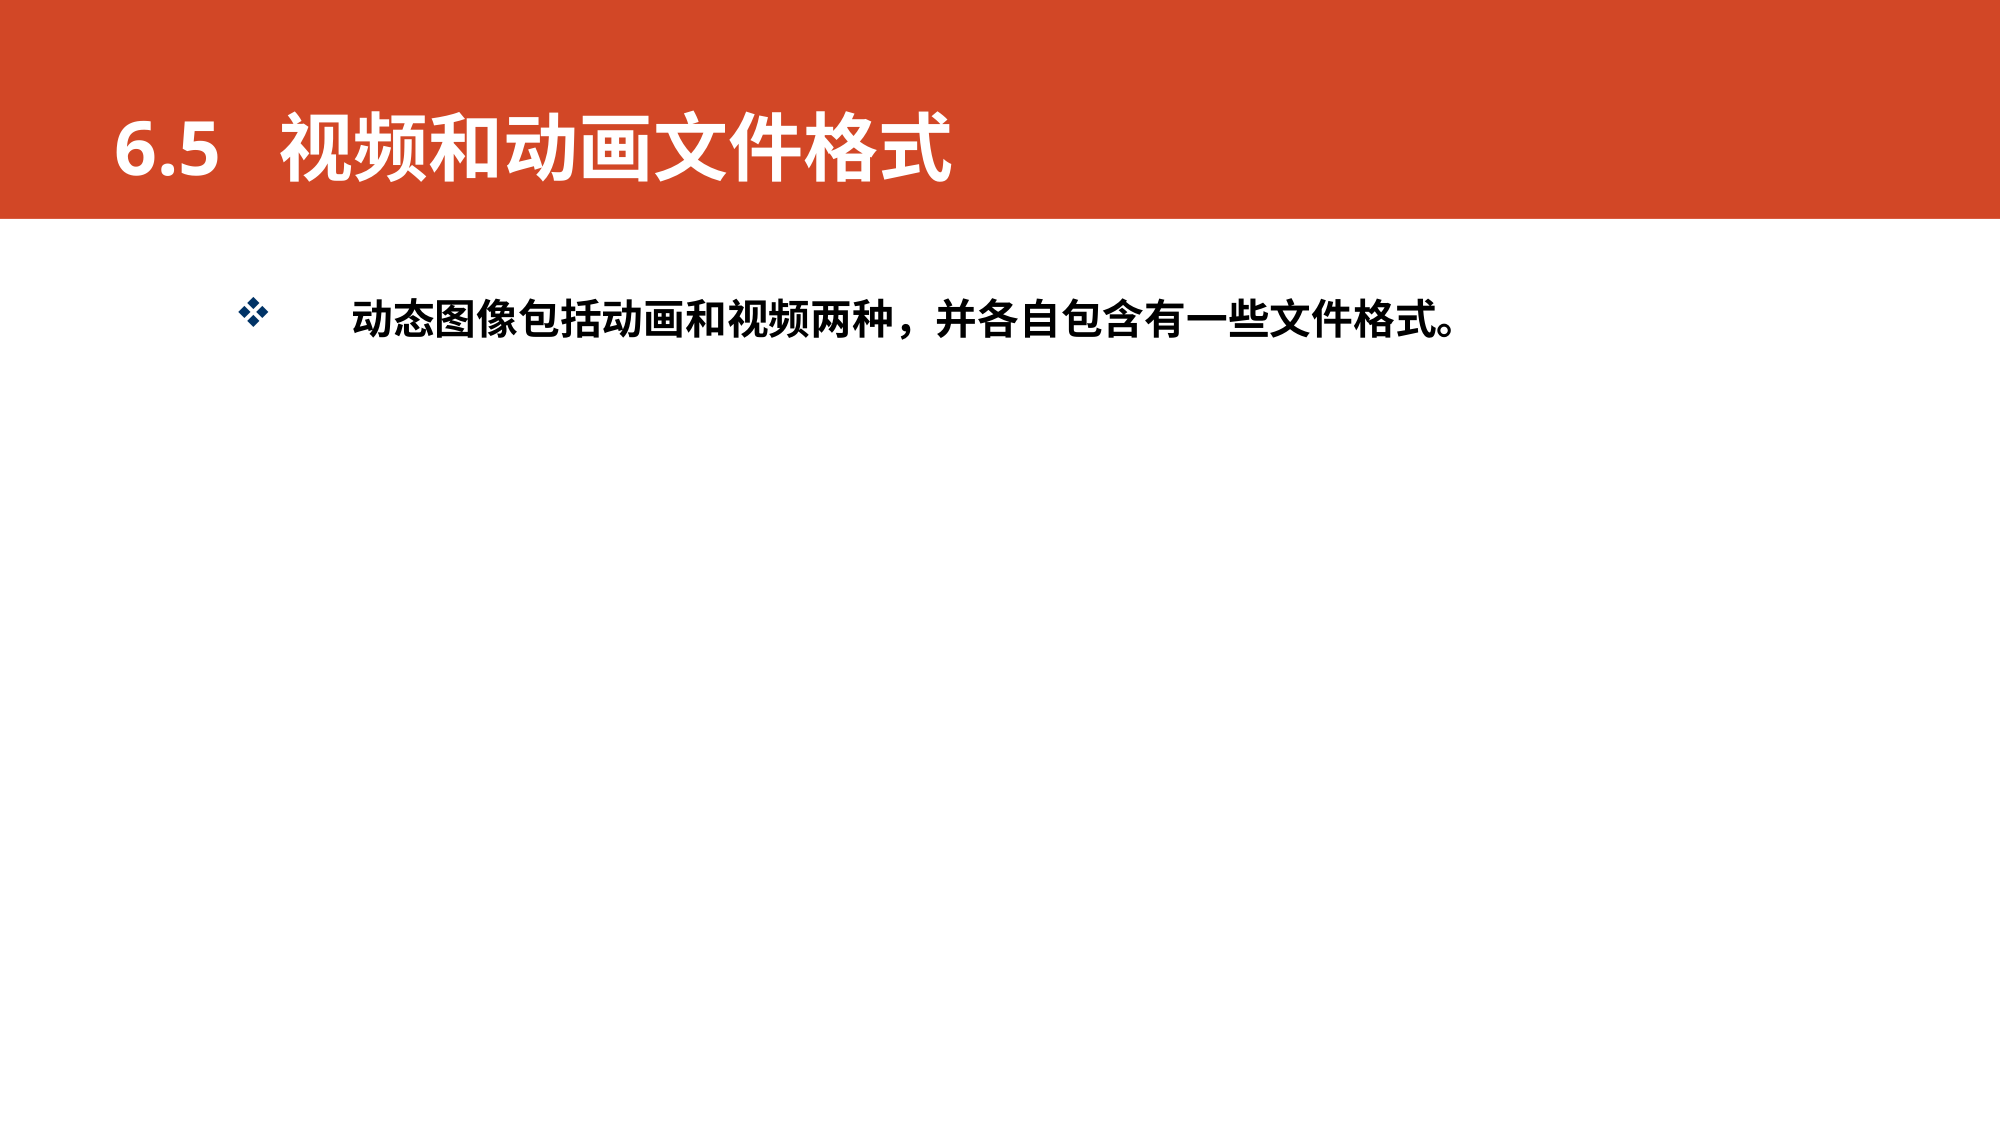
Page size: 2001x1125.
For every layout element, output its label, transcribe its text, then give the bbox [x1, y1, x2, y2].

text_box 动态图像包括动画和视频两种，并各自包含有一些文件格式。 [219, 270, 1896, 1051]
title 6.5 视频和动画文件格式 [99, 0, 1863, 199]
